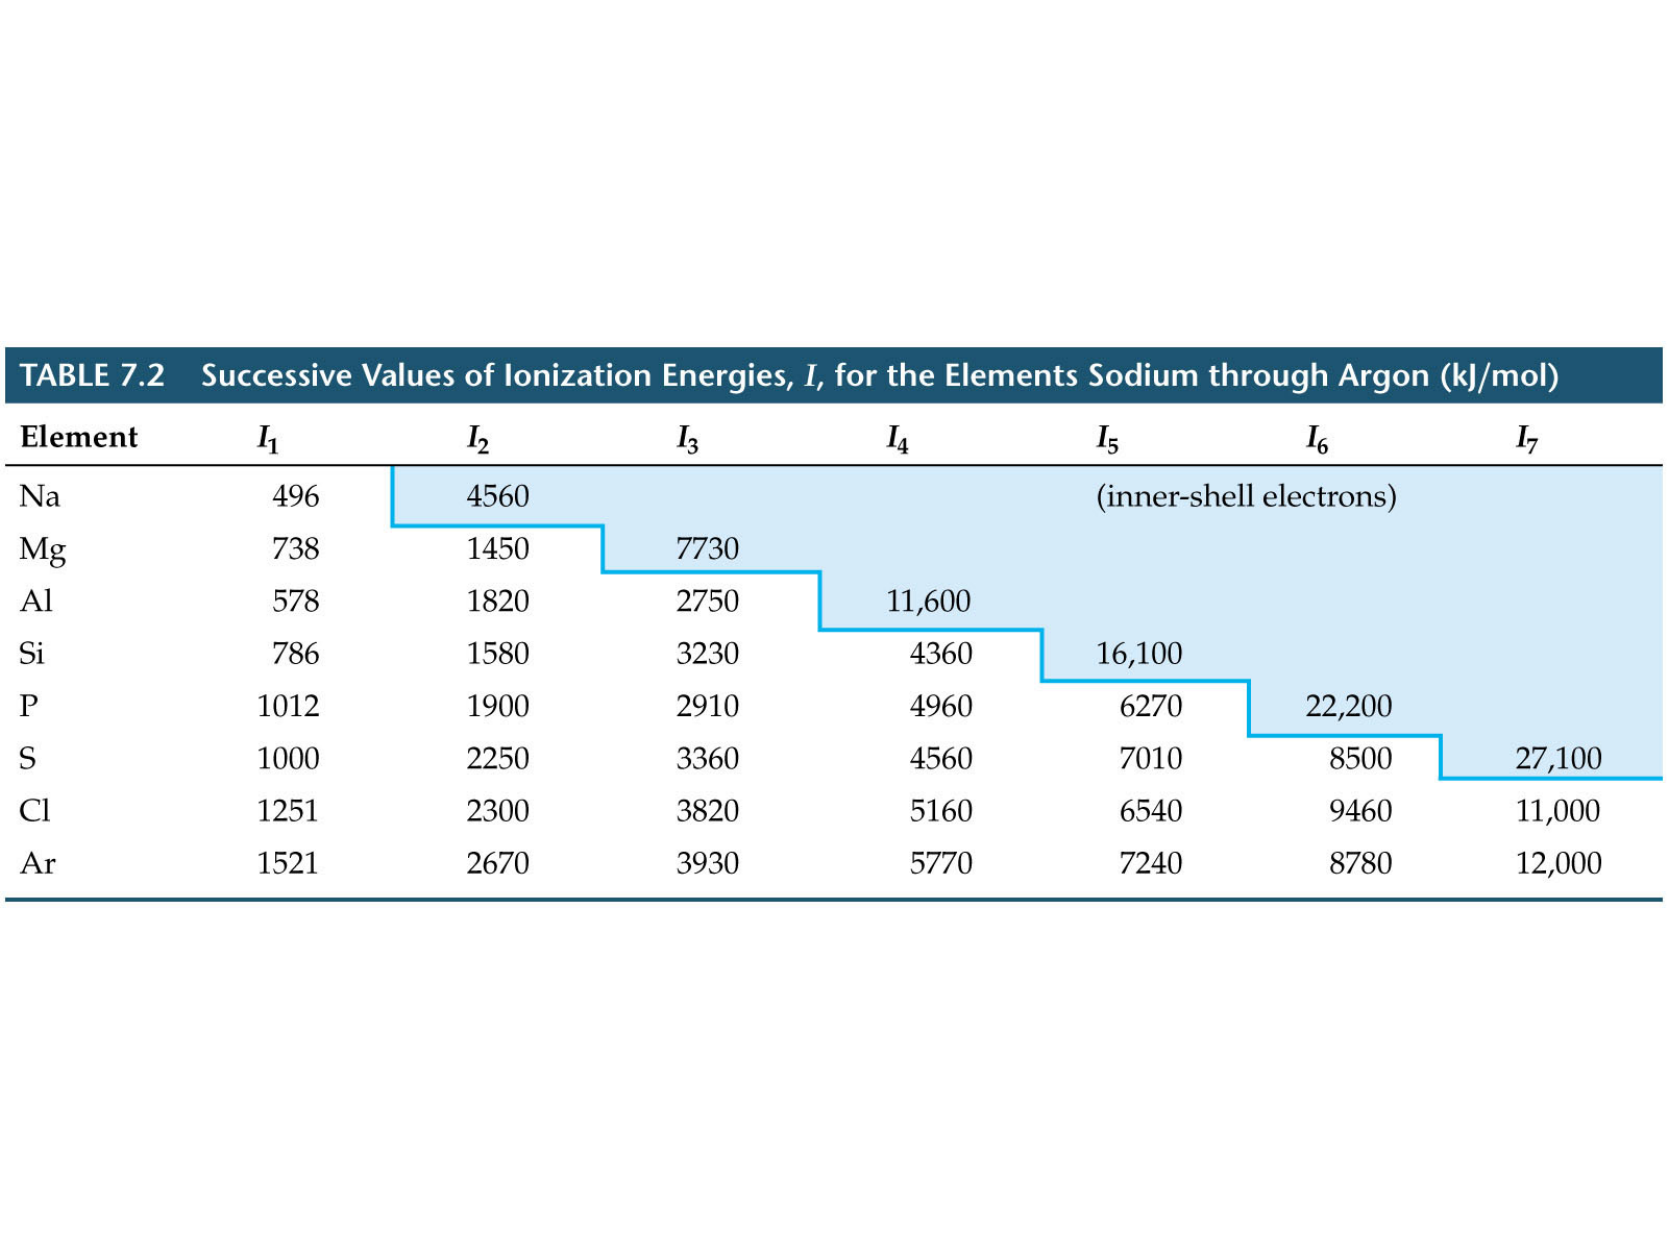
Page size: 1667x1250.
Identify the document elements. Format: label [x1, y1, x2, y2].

picture [0, 341, 1667, 909]
